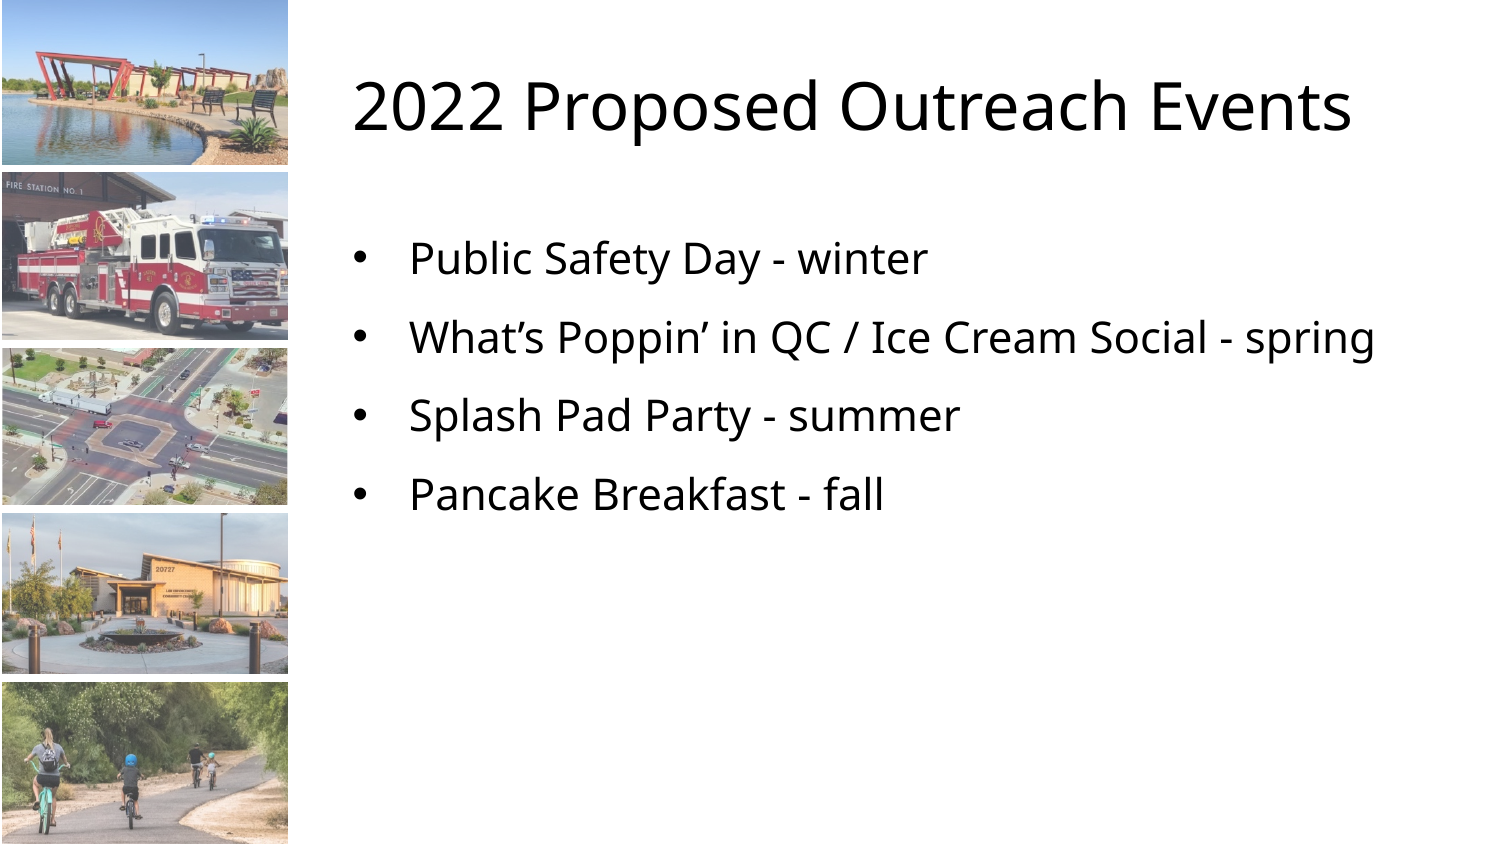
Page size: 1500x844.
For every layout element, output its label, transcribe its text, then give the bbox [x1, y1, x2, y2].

title 2022 Proposed Outreach Events [337, 33, 1500, 175]
list Public Safety Day - winter What’s Poppin’ in QC / Ice Cream Social - spring Splash Pad Party - summer Pancake Breakfast - fall [337, 196, 1425, 816]
